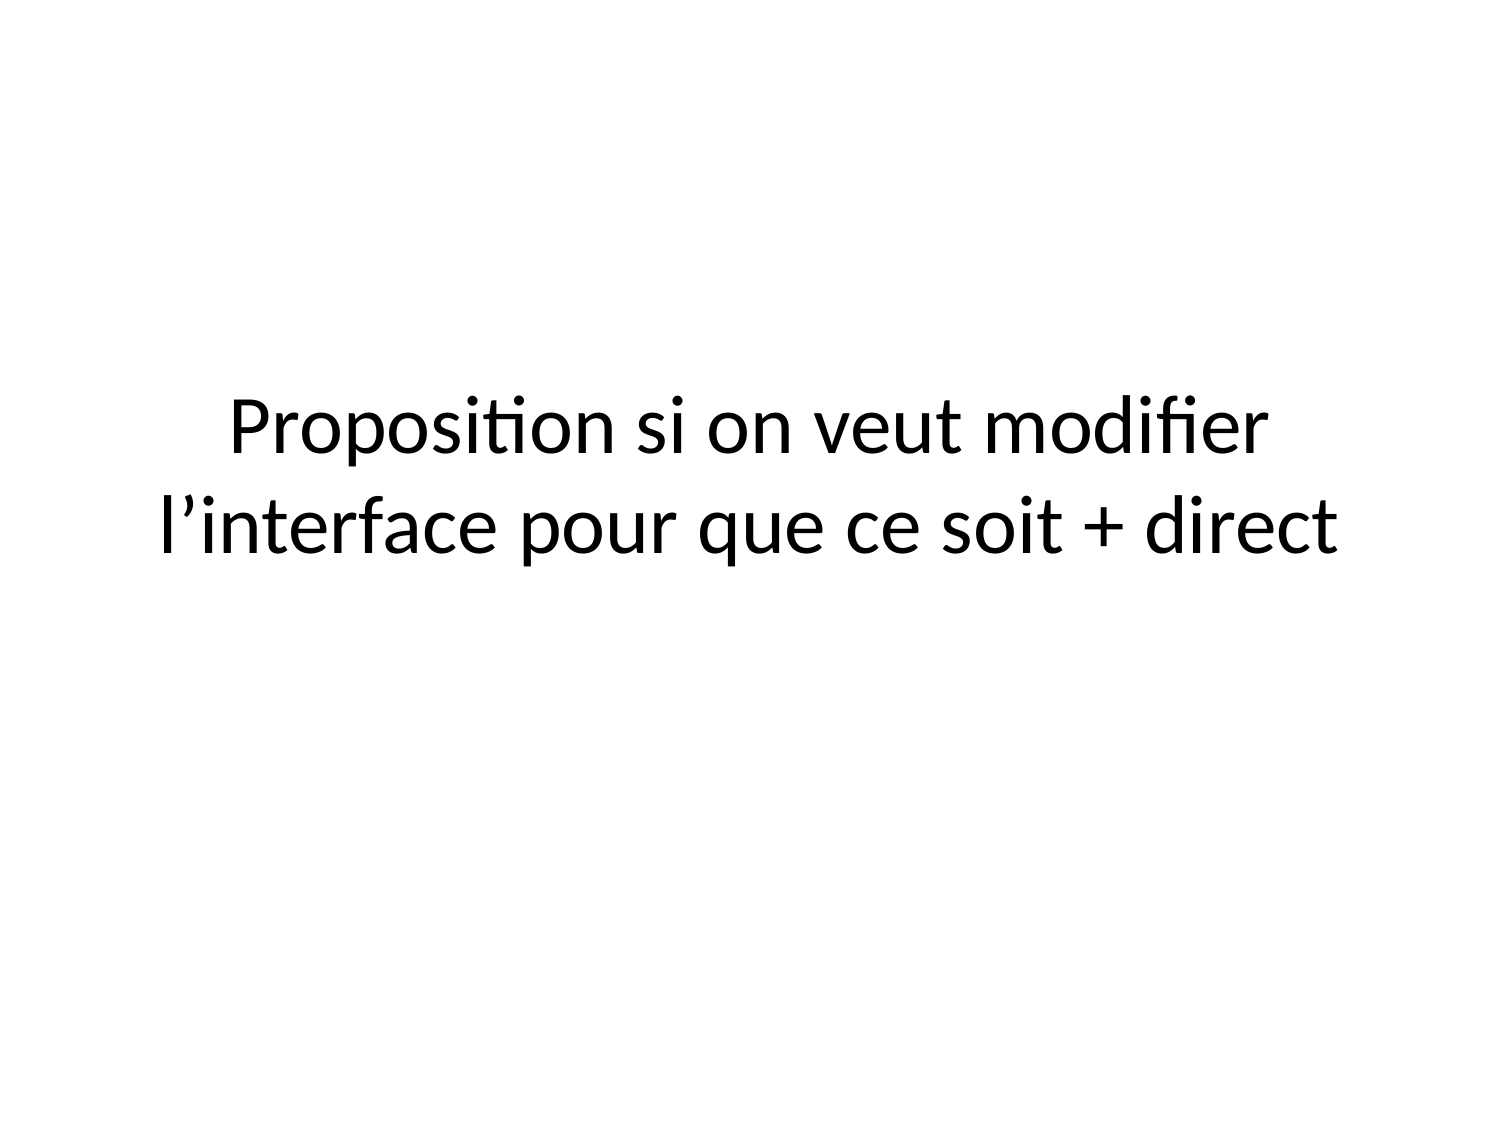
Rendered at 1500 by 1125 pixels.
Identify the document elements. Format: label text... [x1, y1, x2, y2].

title Proposition si on veut modifier l’interface pour que ce soit + direct [112, 349, 1388, 591]
